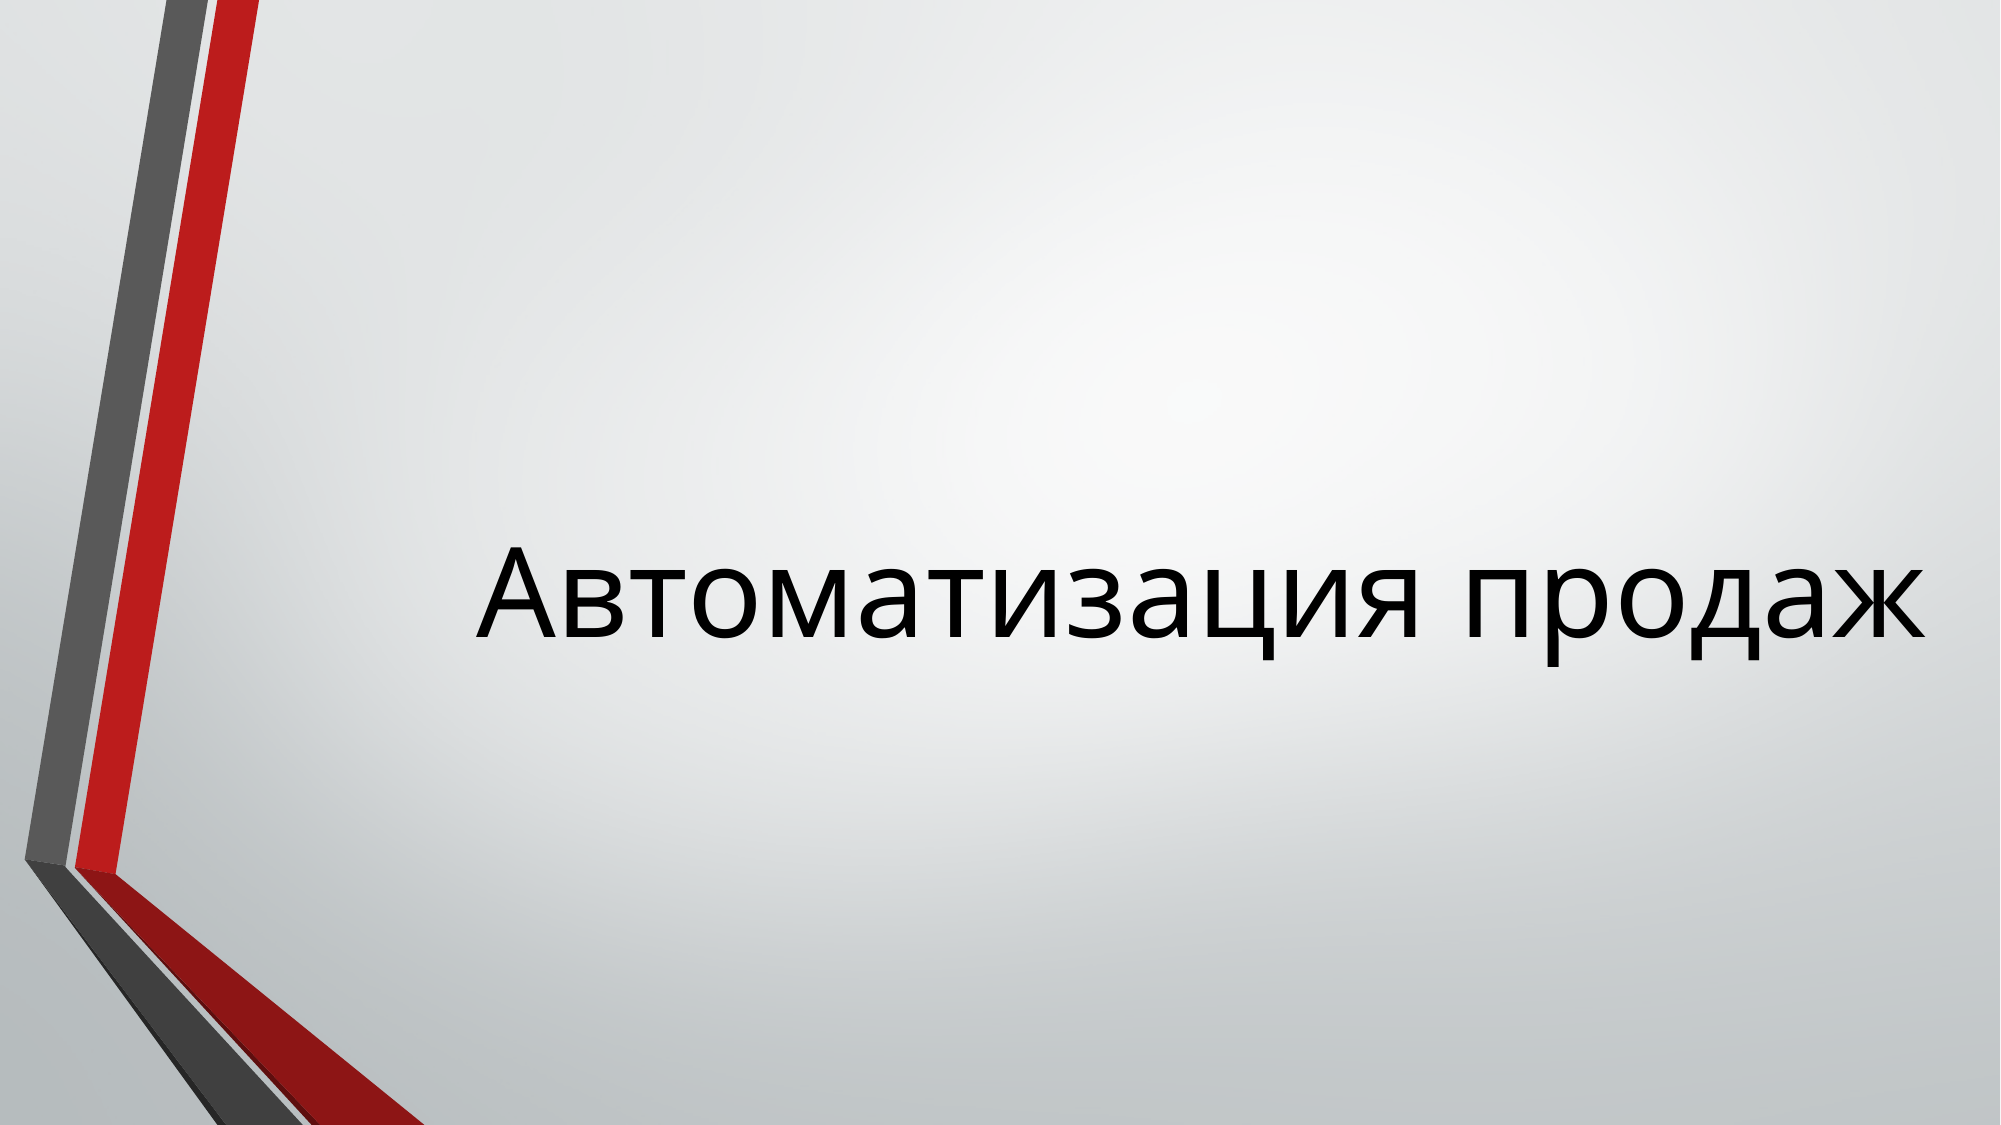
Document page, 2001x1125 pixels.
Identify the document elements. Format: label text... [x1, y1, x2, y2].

title Автоматизация продаж [191, 323, 1943, 671]
